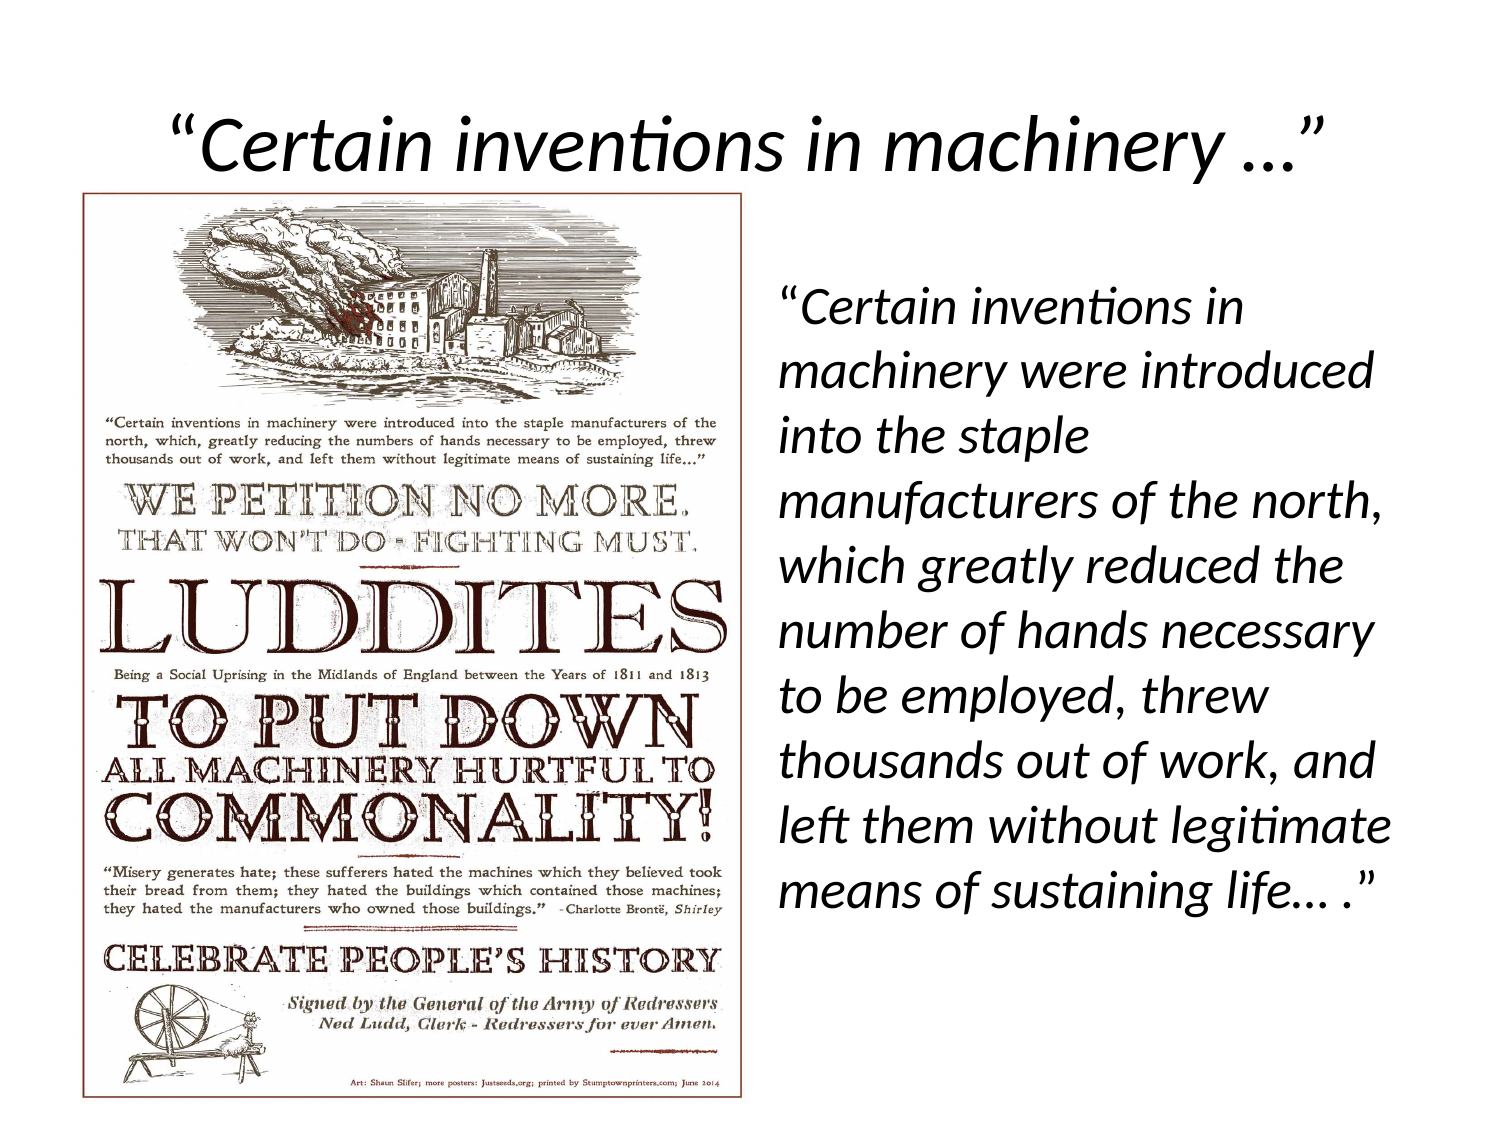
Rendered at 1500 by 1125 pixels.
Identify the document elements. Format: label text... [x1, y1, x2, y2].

list “Certain inventions in machinery were introduced into the staple manufacturers of the north, which greatly reduced the number of hands necessary to be employed, threw thousands out of work, and left them without legitimate means of sustaining life… .” [762, 262, 1425, 1005]
picture [73, 184, 751, 1107]
title “Certain inventions in machinery …” [75, 45, 1425, 233]
